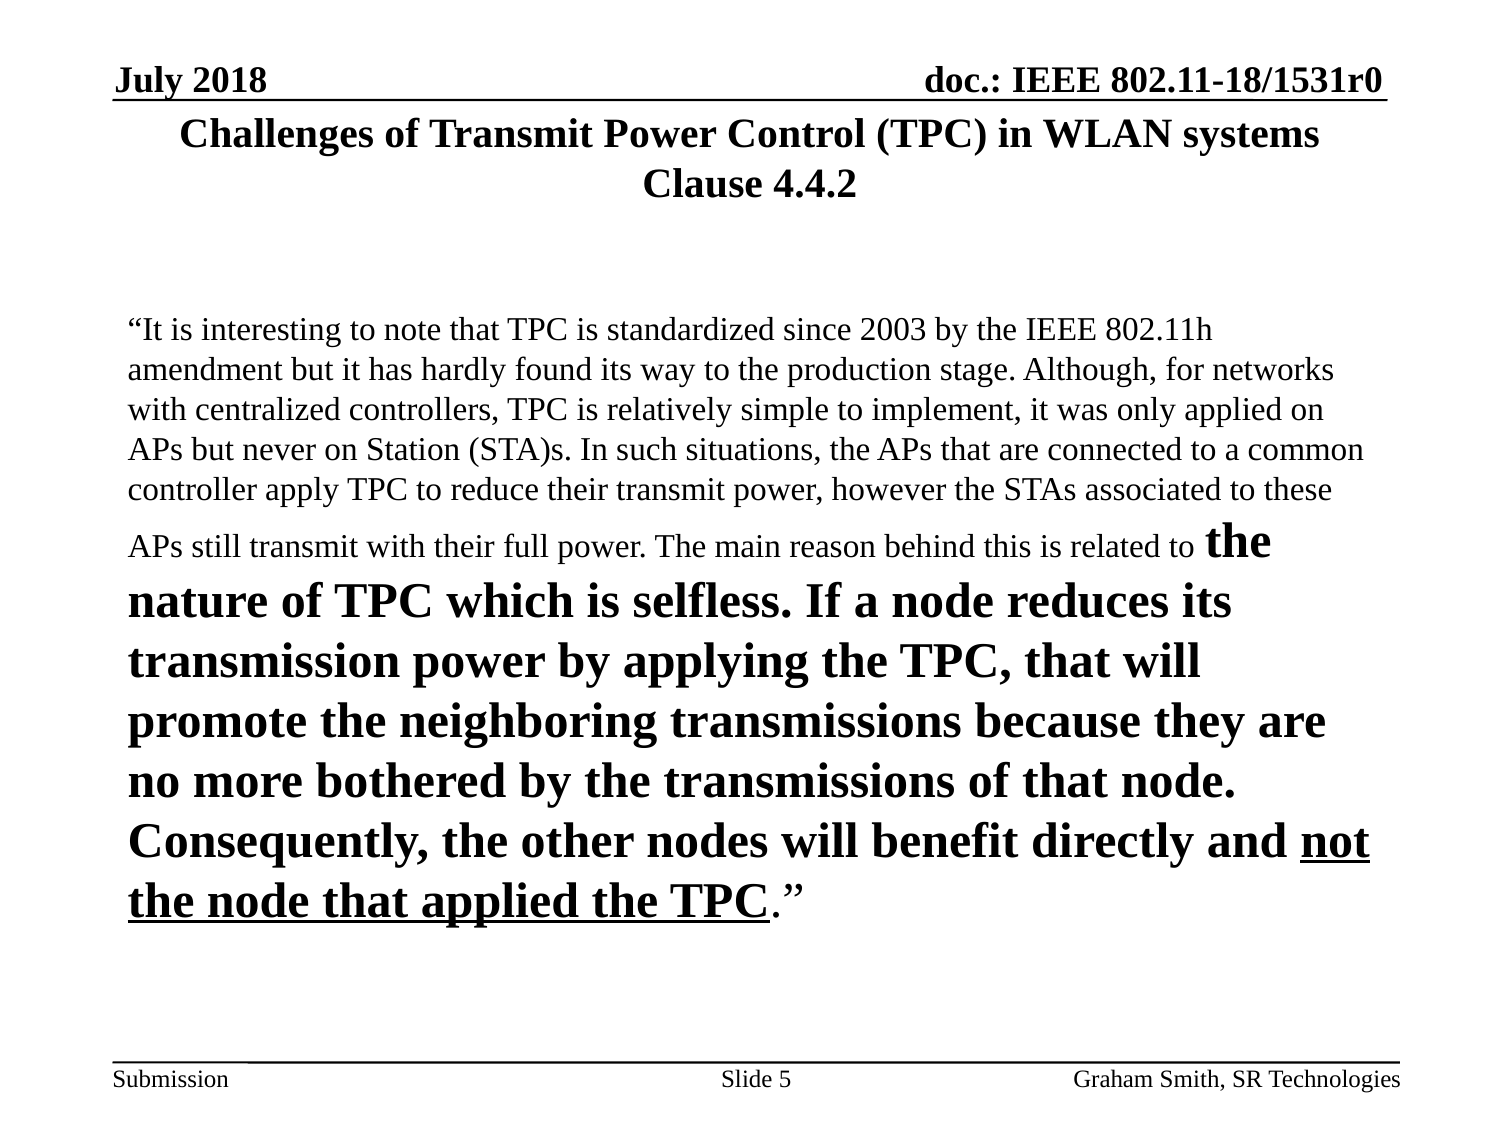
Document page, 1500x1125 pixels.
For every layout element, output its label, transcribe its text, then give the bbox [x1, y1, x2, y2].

footer Graham Smith, SR Technologies [1069, 1061, 1402, 1093]
slide_number Slide 5 [712, 1061, 800, 1093]
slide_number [114, 54, 270, 101]
list “It is interesting to note that TPC is standardized since 2003 by the IEEE 802.11h amendment but it has hardly found its way to the production stage. Although, for networks with centralized controllers, TPC is relatively simple to implement, it was only applied on APs but never on Station (STA)s. In such situations, the APs that are connected to a common controller apply TPC to reduce their transmit power, however the STAs associated to these APs still transmit with their full power. The main reason behind this is related to the nature of TPC which is selfless. If a node reduces its transmission power by applying the TPC, that will promote the neighboring transmissions because they are no more bothered by the transmissions of that node. Consequently, the other nodes will benefit directly and not the node that applied the TPC.” [112, 299, 1388, 1000]
title Challenges of Transmit Power Control (TPC) in WLAN systems Clause 4.4.2 [112, 112, 1388, 200]
